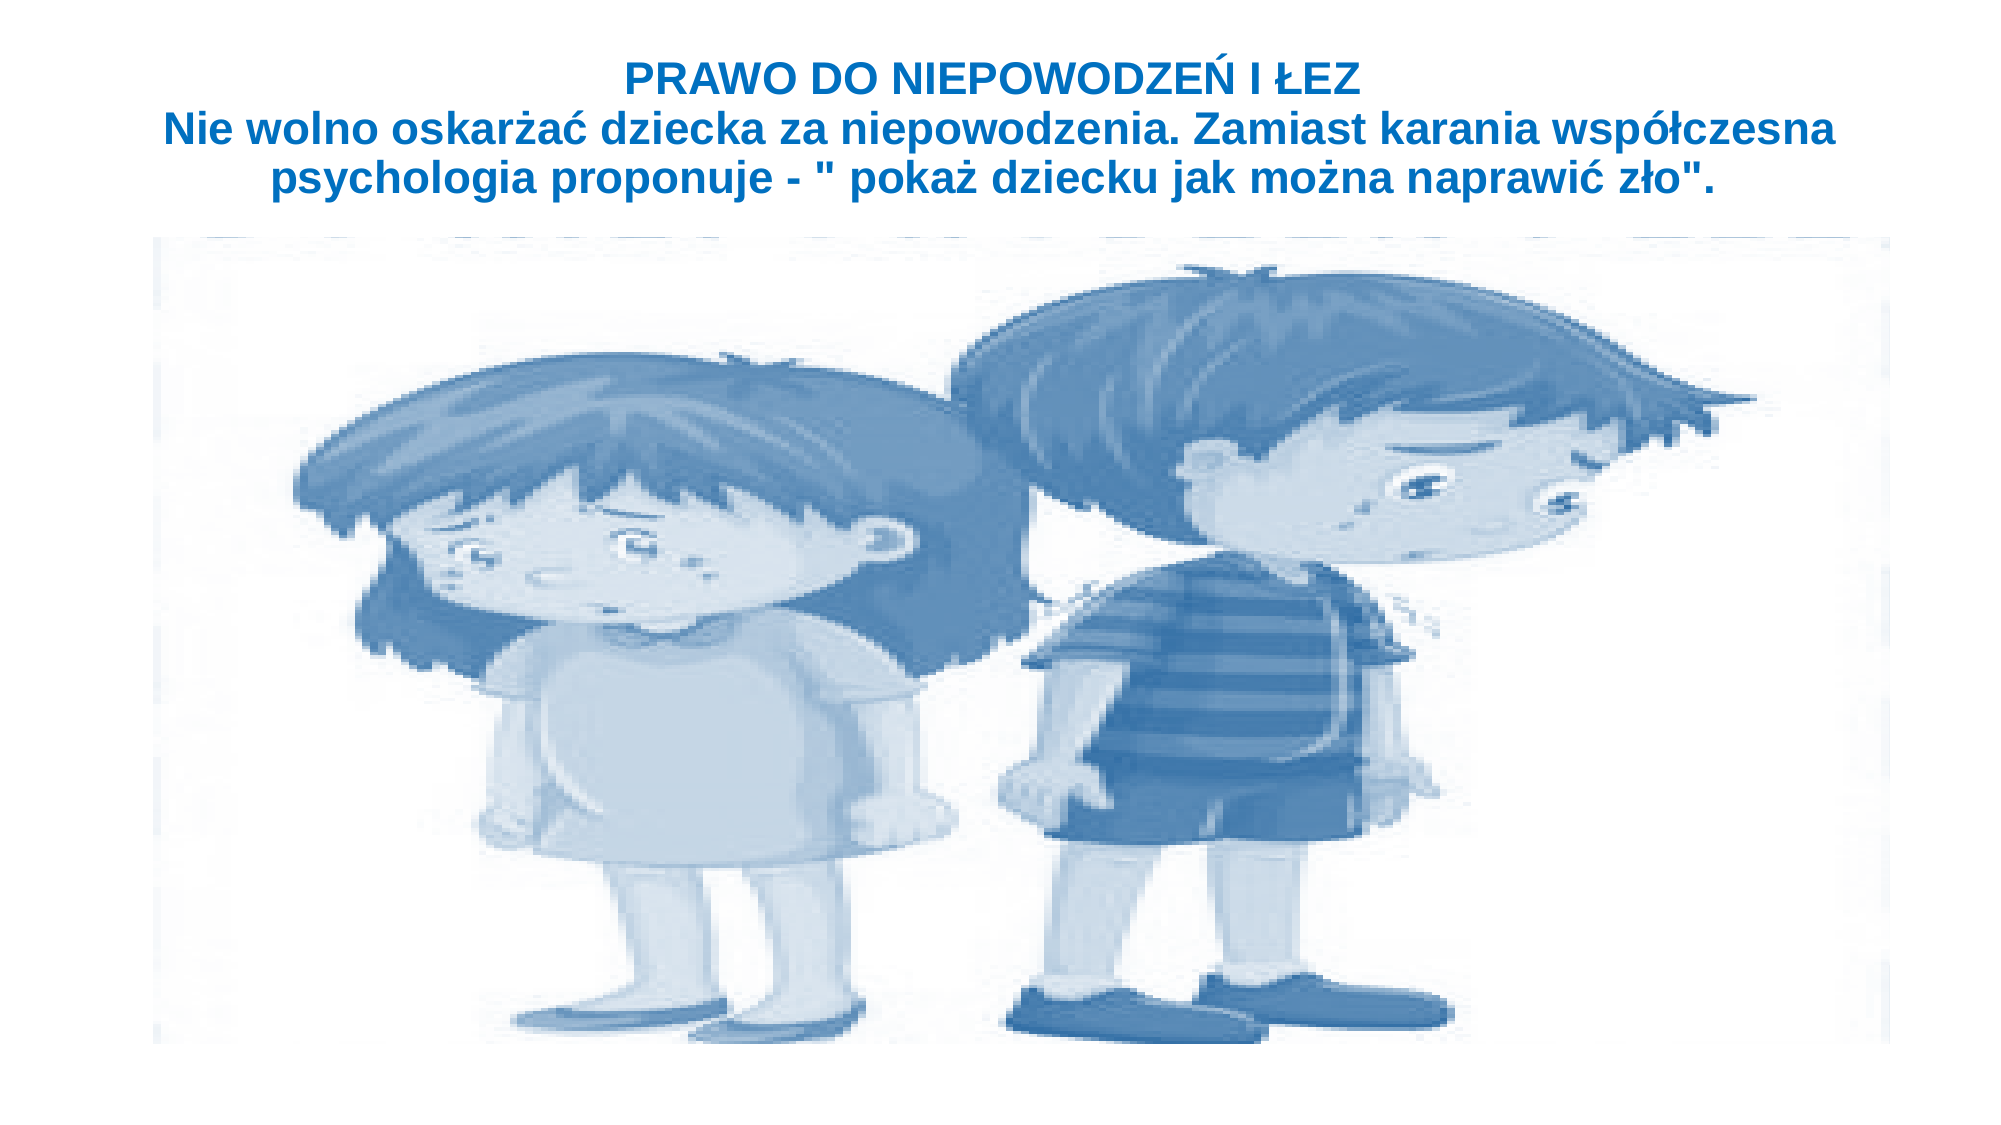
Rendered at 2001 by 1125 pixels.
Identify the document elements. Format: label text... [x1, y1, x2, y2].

title PRAWO DO NIEPOWODZEŃ I ŁEZ Nie wolno oskarżać dziecka za niepowodzenia. Zamiast karania współczesna psychologia proponuje - " pokaż dziecku jak można naprawić zło". [137, 31, 1863, 278]
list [153, 236, 1890, 1044]
